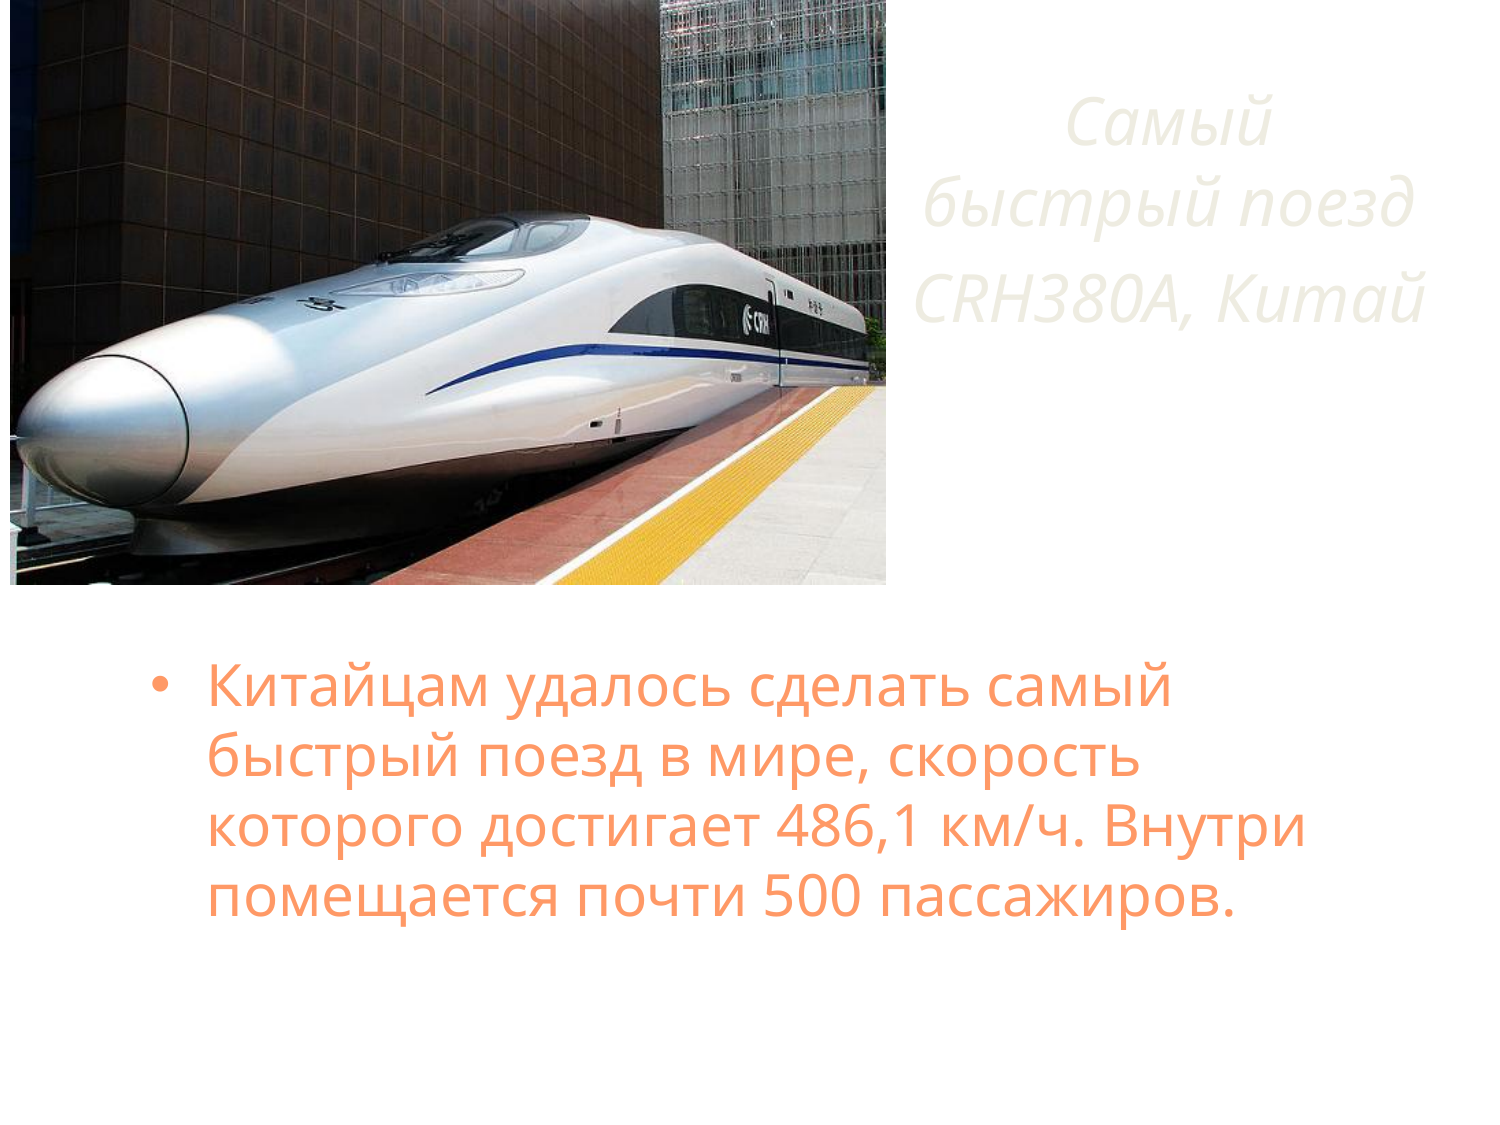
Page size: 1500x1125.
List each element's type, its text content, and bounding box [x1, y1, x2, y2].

title Самый быстрый поезд CRH380A, Китай [891, 45, 1447, 374]
picture [10, 0, 886, 585]
list Китайцам удалось сделать самый быстрый поезд в мире, скорость которого достигает 486,1 км/ч. Внутри помещается почти 500 пассажиров. [135, 640, 1425, 1000]
